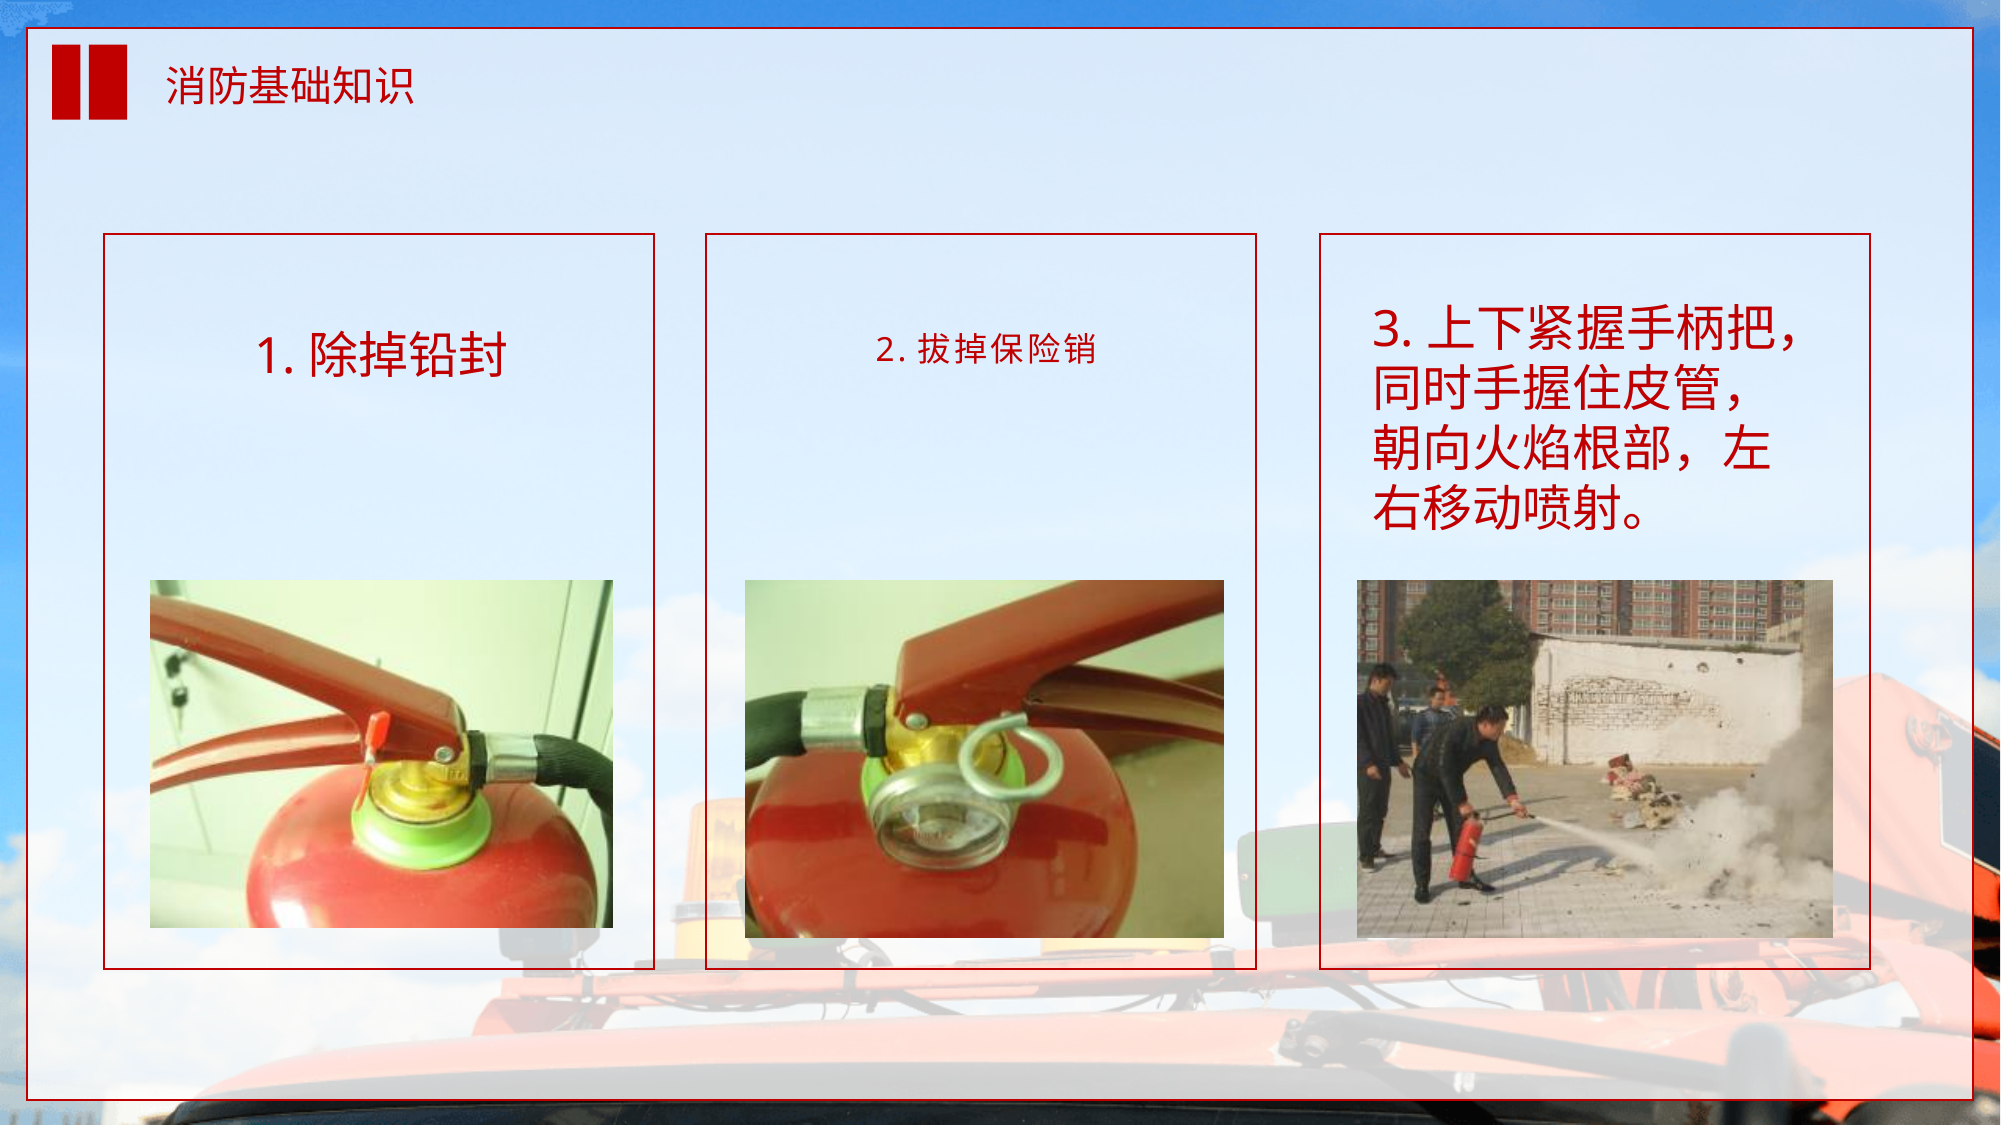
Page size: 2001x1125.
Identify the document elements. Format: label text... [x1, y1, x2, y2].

text_box [103, 233, 655, 970]
text_box [26, 27, 1974, 1101]
text_box [705, 233, 1257, 970]
text_box 消防基础知识 [150, 52, 431, 117]
text_box [88, 44, 128, 121]
text_box [1319, 233, 1871, 970]
text_box [51, 44, 81, 121]
picture [0, 0, 2001, 1125]
